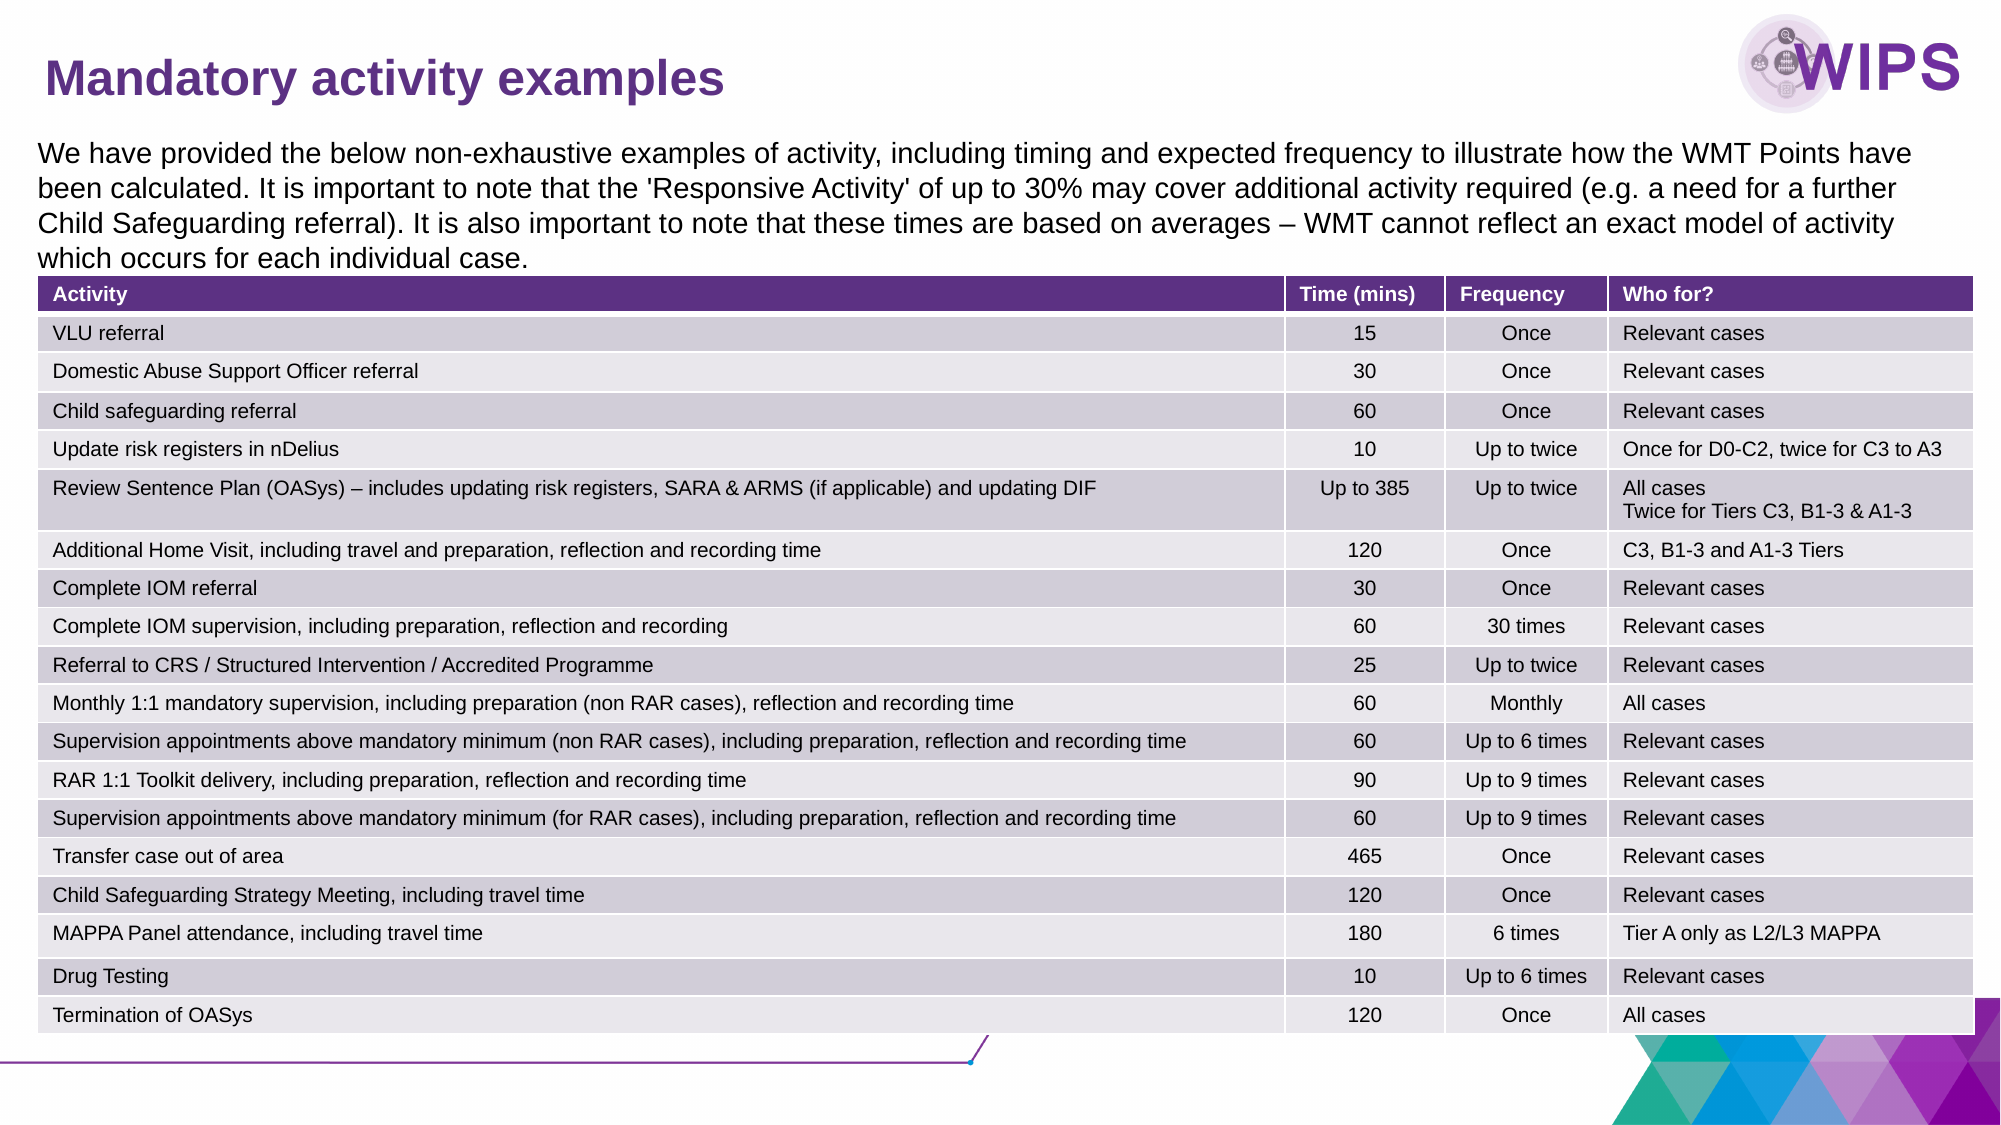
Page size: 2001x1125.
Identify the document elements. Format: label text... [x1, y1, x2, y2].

table_cell Up to 9 times [1446, 762, 1607, 798]
table_cell Relevant cases [1609, 838, 1973, 875]
table_cell Additional Home Visit, including travel and preparation, reflection and recording time [38, 532, 1284, 568]
table_cell Relevant cases [1609, 317, 1973, 351]
table_cell Update risk registers in nDelius [38, 431, 1284, 468]
picture [0, 0, 2001, 1125]
table_cell Referral to CRS / Structured Intervention / Accredited Programme [38, 647, 1284, 683]
table_cell All cases Twice for Tiers C3, B1-3 & A1-3 [1609, 470, 1973, 530]
table_header Time (mins) [1286, 276, 1444, 311]
table_cell 120 [1286, 877, 1444, 913]
table_cell Up to twice [1446, 431, 1607, 468]
table_cell 30 times [1446, 608, 1607, 645]
table_cell C3, B1-3 and A1-3 Tiers [1609, 532, 1973, 568]
table_cell Review Sentence Plan (OASys) – includes updating risk registers, SARA & ARMS (if applicable) and updating DIF [38, 470, 1284, 530]
table_cell Once [1446, 317, 1607, 351]
table_cell Up to 385 [1286, 470, 1444, 530]
table_cell Up to 6 times [1446, 959, 1607, 995]
table_header Frequency [1446, 276, 1607, 311]
table_cell Relevant cases [1609, 393, 1973, 429]
table_cell Complete IOM supervision, including preparation, reflection and recording [38, 608, 1284, 645]
table_cell 30 [1286, 353, 1444, 391]
title Mandatory activity examples [44, 33, 1738, 125]
table_cell 60 [1286, 723, 1444, 760]
table_cell Once [1446, 532, 1607, 568]
table_cell Complete IOM referral [38, 570, 1284, 607]
table_cell Relevant cases [1609, 723, 1973, 760]
table_cell Up to 9 times [1446, 800, 1607, 837]
table_cell Relevant cases [1609, 353, 1973, 391]
table_cell Once for D0-C2, twice for C3 to A3 [1609, 431, 1973, 468]
table_cell Once [1446, 997, 1607, 1033]
table_cell 90 [1286, 762, 1444, 798]
table_cell 6 times [1446, 915, 1607, 957]
table_cell RAR 1:1 Toolkit delivery, including preparation, reflection and recording time [38, 762, 1284, 798]
table_cell Relevant cases [1609, 762, 1973, 798]
table_cell Child safeguarding referral [38, 393, 1284, 429]
table_cell 60 [1286, 685, 1444, 722]
table_cell Monthly 1:1 mandatory supervision, including preparation (non RAR cases), reflection and recording time [38, 685, 1284, 722]
table_cell All cases [1609, 685, 1973, 722]
table_cell Once [1446, 877, 1607, 913]
table_cell Once [1446, 838, 1607, 875]
table_cell Up to twice [1446, 470, 1607, 530]
table_cell Once [1446, 393, 1607, 429]
table_cell Termination of OASys [38, 997, 1284, 1033]
table_cell Supervision appointments above mandatory minimum (for RAR cases), including preparation, reflection and recording time [38, 800, 1284, 837]
table_cell Once [1446, 570, 1607, 607]
table_cell Relevant cases [1609, 608, 1973, 645]
table_cell Up to 6 times [1446, 723, 1607, 760]
table_cell Domestic Abuse Support Officer referral [38, 353, 1284, 391]
table_cell 25 [1286, 647, 1444, 683]
table_cell Once [1446, 353, 1607, 391]
table_header Activity [38, 276, 1284, 311]
table_cell All cases [1609, 997, 1973, 1033]
table_cell 60 [1286, 608, 1444, 645]
table_cell Relevant cases [1609, 877, 1973, 913]
table_cell 60 [1286, 393, 1444, 429]
table_cell MAPPA Panel attendance, including travel time [38, 915, 1284, 957]
table_cell 10 [1286, 959, 1444, 995]
table_cell Child Safeguarding Strategy Meeting, including travel time [38, 877, 1284, 913]
table_cell VLU referral [38, 317, 1284, 351]
table_cell 10 [1286, 431, 1444, 468]
table_cell Relevant cases [1609, 647, 1973, 683]
table_cell Relevant cases [1609, 570, 1973, 607]
table_cell Supervision appointments above mandatory minimum (non RAR cases), including preparation, reflection and recording time [38, 723, 1284, 760]
table_cell 30 [1286, 570, 1444, 607]
table_cell Transfer case out of area [38, 838, 1284, 875]
table_cell 15 [1286, 317, 1444, 351]
table_cell Tier A only as L2/L3 MAPPA [1609, 915, 1973, 957]
list We have provided the below non-exhaustive examples of activity, including timing and expected frequency to illustrate how the WMT Points have been calculated. It is important to note that the 'Responsive Activity' of up to 30% may cover additional activity required (e.g. a need for a further Child Safeguarding referral). It is also important to note that these times are based on averages – WMT cannot reflect an exact model of activity which occurs for each individual case. [37, 134, 1974, 275]
table_header Who for? [1609, 276, 1973, 311]
table_cell 120 [1286, 532, 1444, 568]
table_cell 120 [1286, 997, 1444, 1033]
table_cell Relevant cases [1609, 800, 1973, 837]
table_cell Relevant cases [1609, 959, 1973, 995]
table_cell Monthly [1446, 685, 1607, 722]
table_cell 60 [1286, 800, 1444, 837]
table_cell 180 [1286, 915, 1444, 957]
table_cell Drug Testing [38, 959, 1284, 995]
table_cell Up to twice [1446, 647, 1607, 683]
table_cell 465 [1286, 838, 1444, 875]
